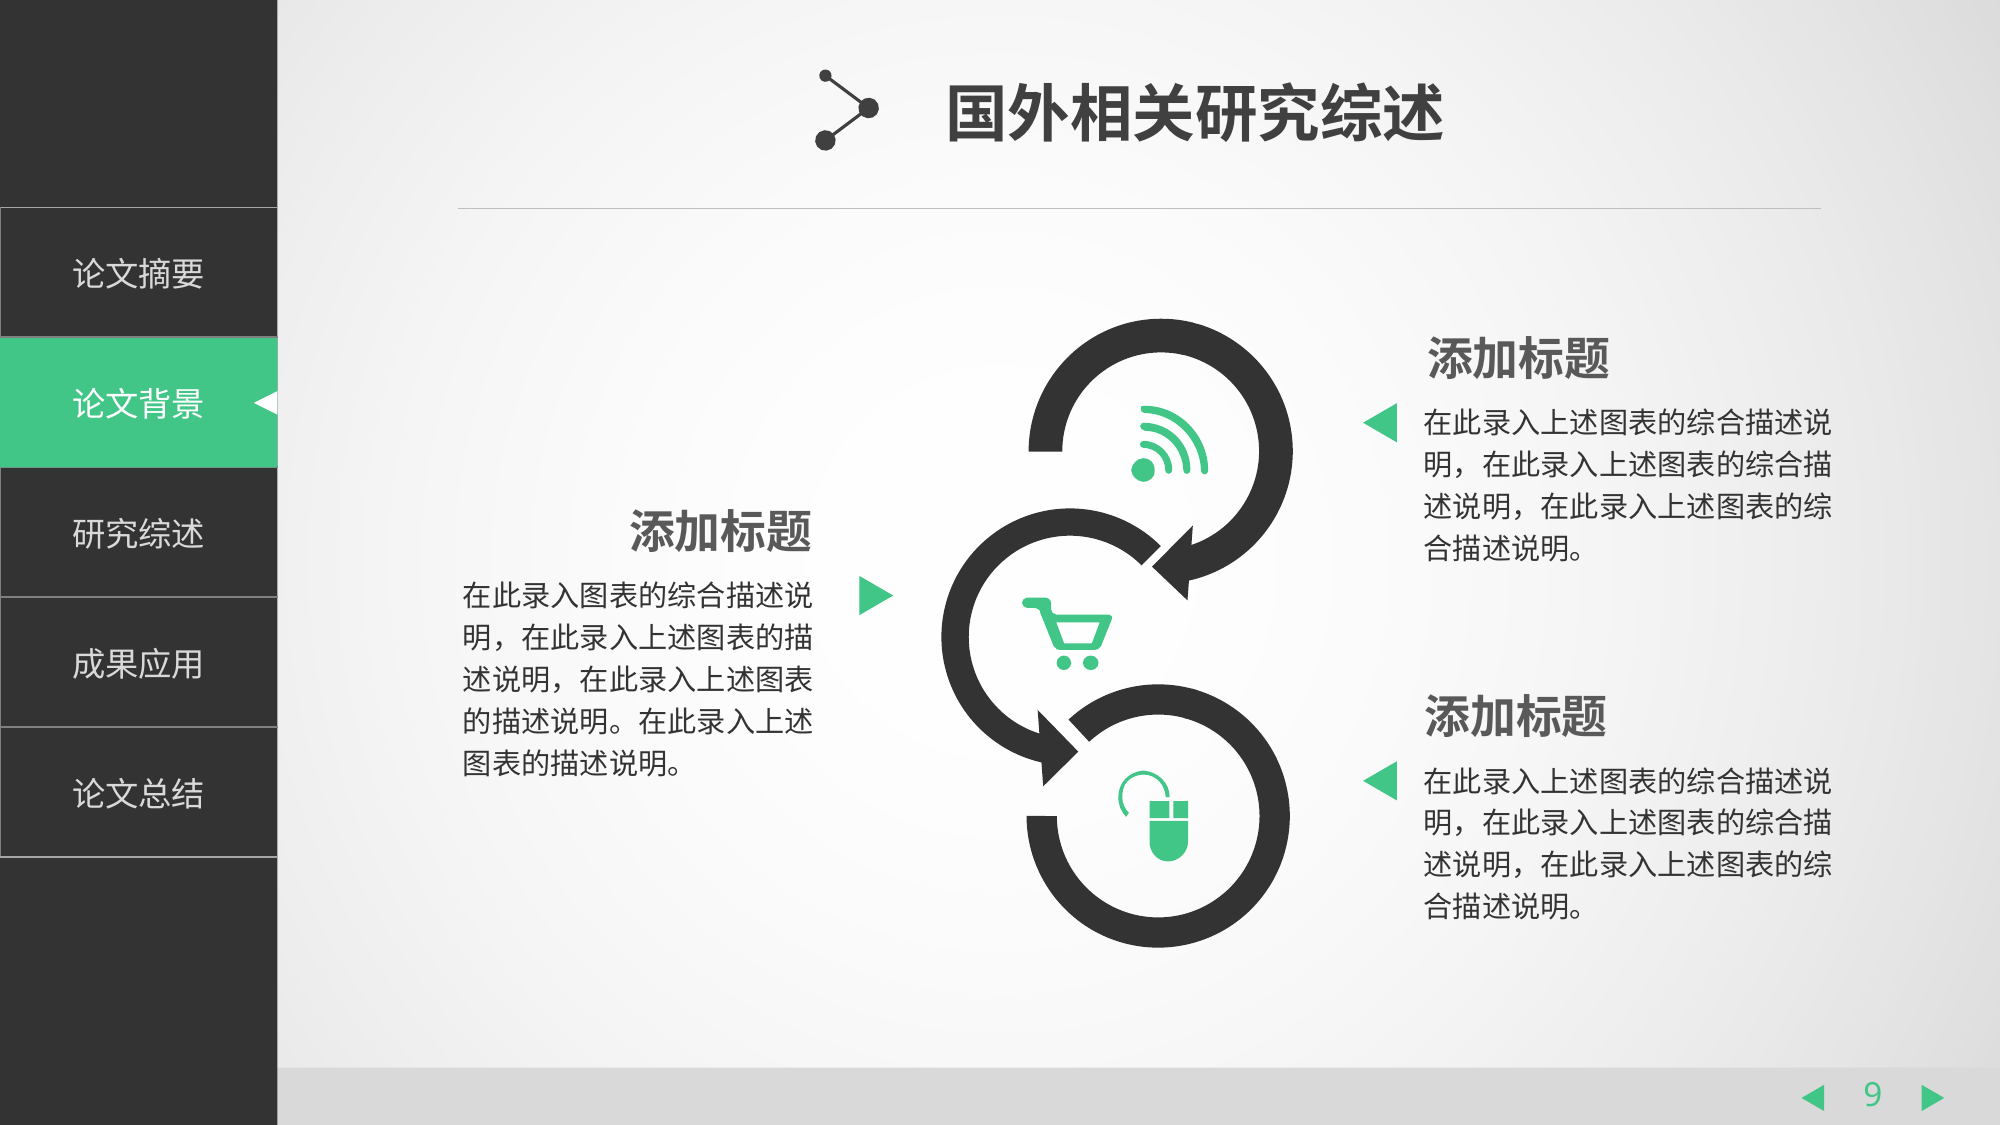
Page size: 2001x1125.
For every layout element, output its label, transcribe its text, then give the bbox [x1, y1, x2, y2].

text_box [1150, 322, 1294, 603]
text_box 添加标题 [1412, 322, 1626, 390]
text_box 在此录入上述图表的综合描述说明，在此录入上述图表的综合描述说明，在此录入上述图表的综合描述说明。 [1408, 390, 1872, 573]
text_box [825, 75, 869, 141]
text_box 在此录入图表的综合描述说明，在此录入上述图表的描述说明，在此录入上述图表的描述说明。在此录入上述图表的描述说明。 [447, 563, 849, 788]
text_box [1026, 688, 1290, 948]
text_box [859, 575, 894, 616]
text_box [1118, 770, 1189, 862]
text_box [1027, 317, 1195, 453]
text_box 添加标题 [1409, 679, 1624, 748]
text_box [941, 508, 1161, 787]
text_box [1363, 761, 1397, 801]
text_box [1363, 403, 1397, 443]
text_box 在此录入上述图表的综合描述说明，在此录入上述图表的综合描述说明，在此录入上述图表的综合描述说明。 [1408, 748, 1872, 932]
text_box 添加标题 [613, 495, 828, 563]
text_box 国外相关研究综述 [930, 66, 1461, 157]
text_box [1021, 597, 1113, 671]
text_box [1116, 407, 1212, 492]
text_box [1068, 684, 1191, 742]
